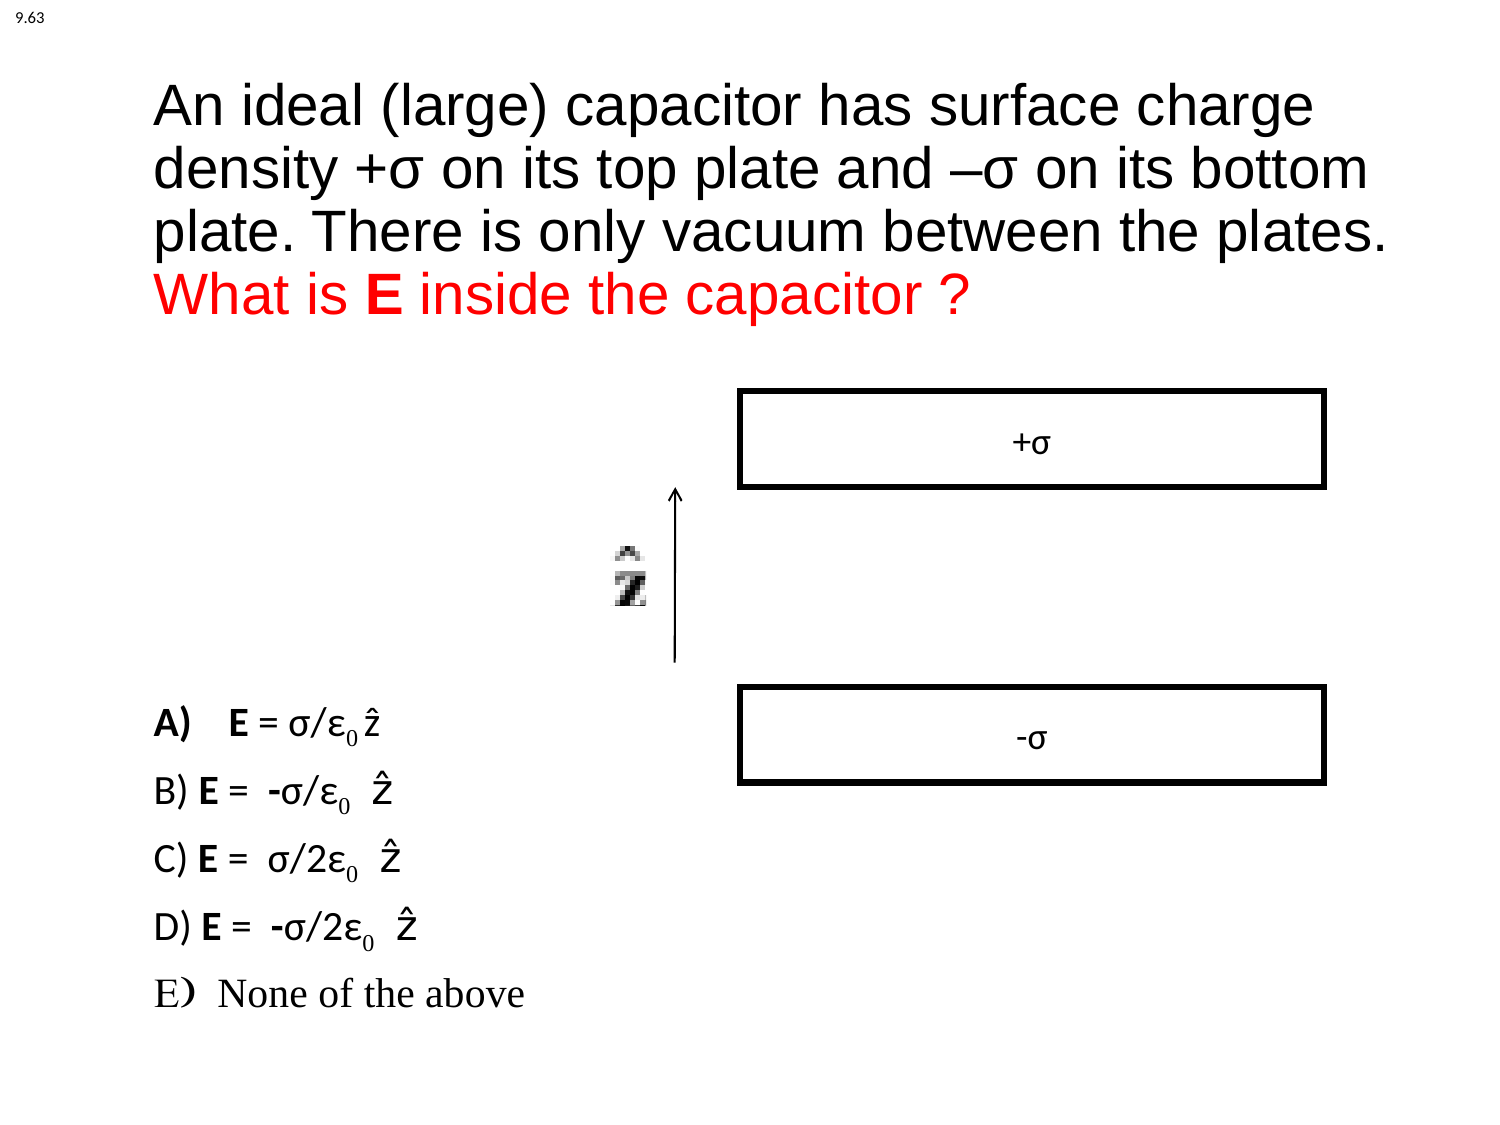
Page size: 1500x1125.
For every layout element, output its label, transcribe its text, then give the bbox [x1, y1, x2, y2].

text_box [599, 542, 647, 606]
title An ideal (large) capacitor has surface charge density +σ on its top plate and –σ on its bottom plate. There is only vacuum between the plates. What is E inside the capacitor ? [138, 43, 1438, 429]
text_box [739, 391, 1324, 783]
text_box E = σ/ε0 ẑ B) E = -σ/ε0 ẑ C) E = σ/2ε0 ẑ D) E = -σ/2ε0 ẑ E) None of the above [138, 686, 1011, 1024]
text_box 9.63 [0, 0, 60, 35]
